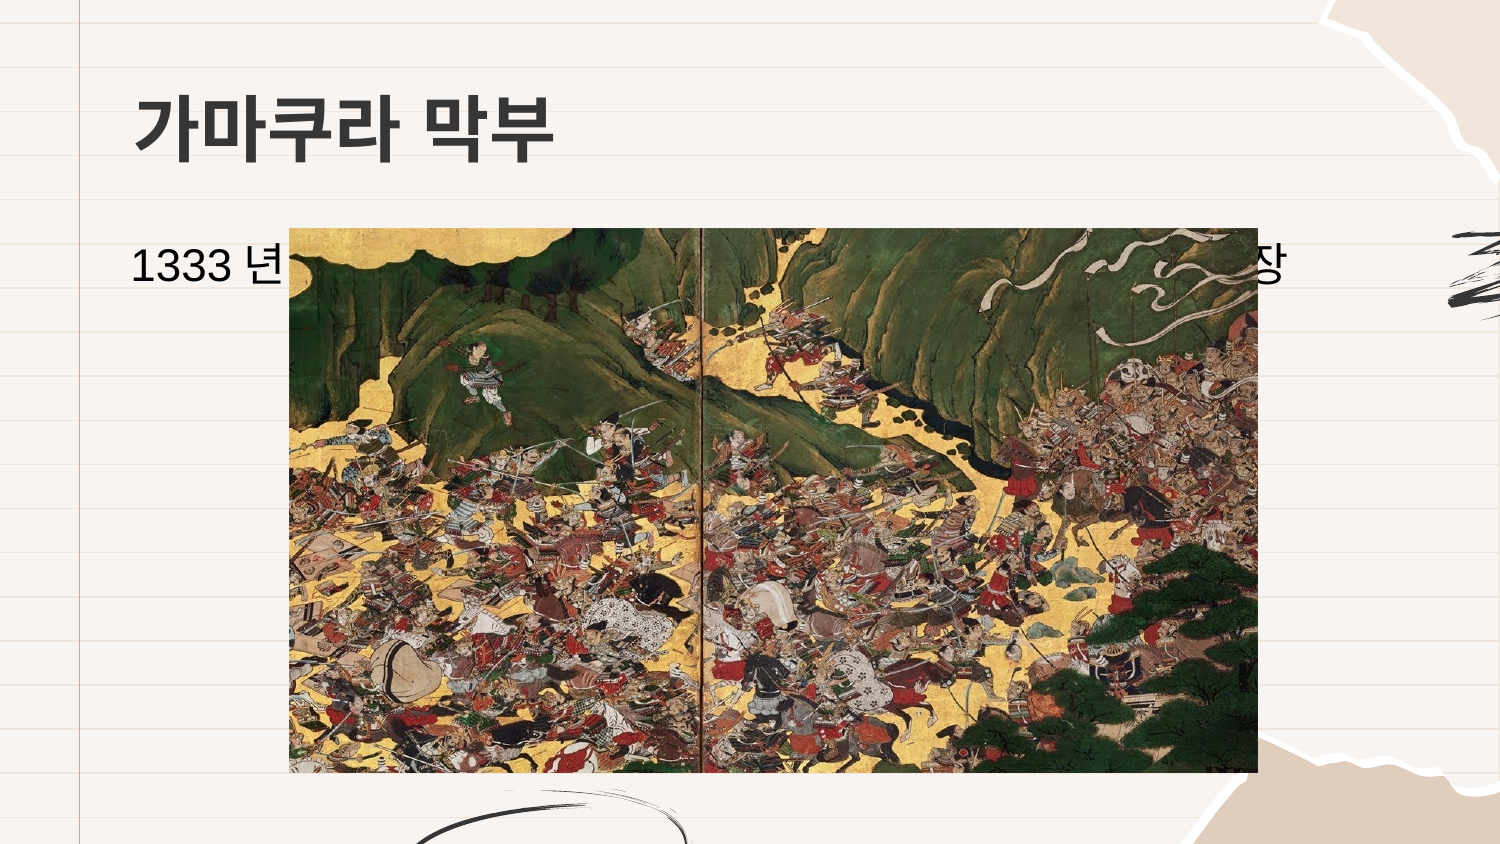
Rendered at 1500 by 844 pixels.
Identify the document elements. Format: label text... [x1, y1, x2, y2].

text_box 고다이고 천황은 미나모토노 씨의 후손이라고 주장 [1260, 228, 1304, 299]
text_box 1333년 [115, 228, 287, 299]
picture [289, 228, 1258, 774]
title 가마쿠라 막부 [118, 68, 1382, 163]
